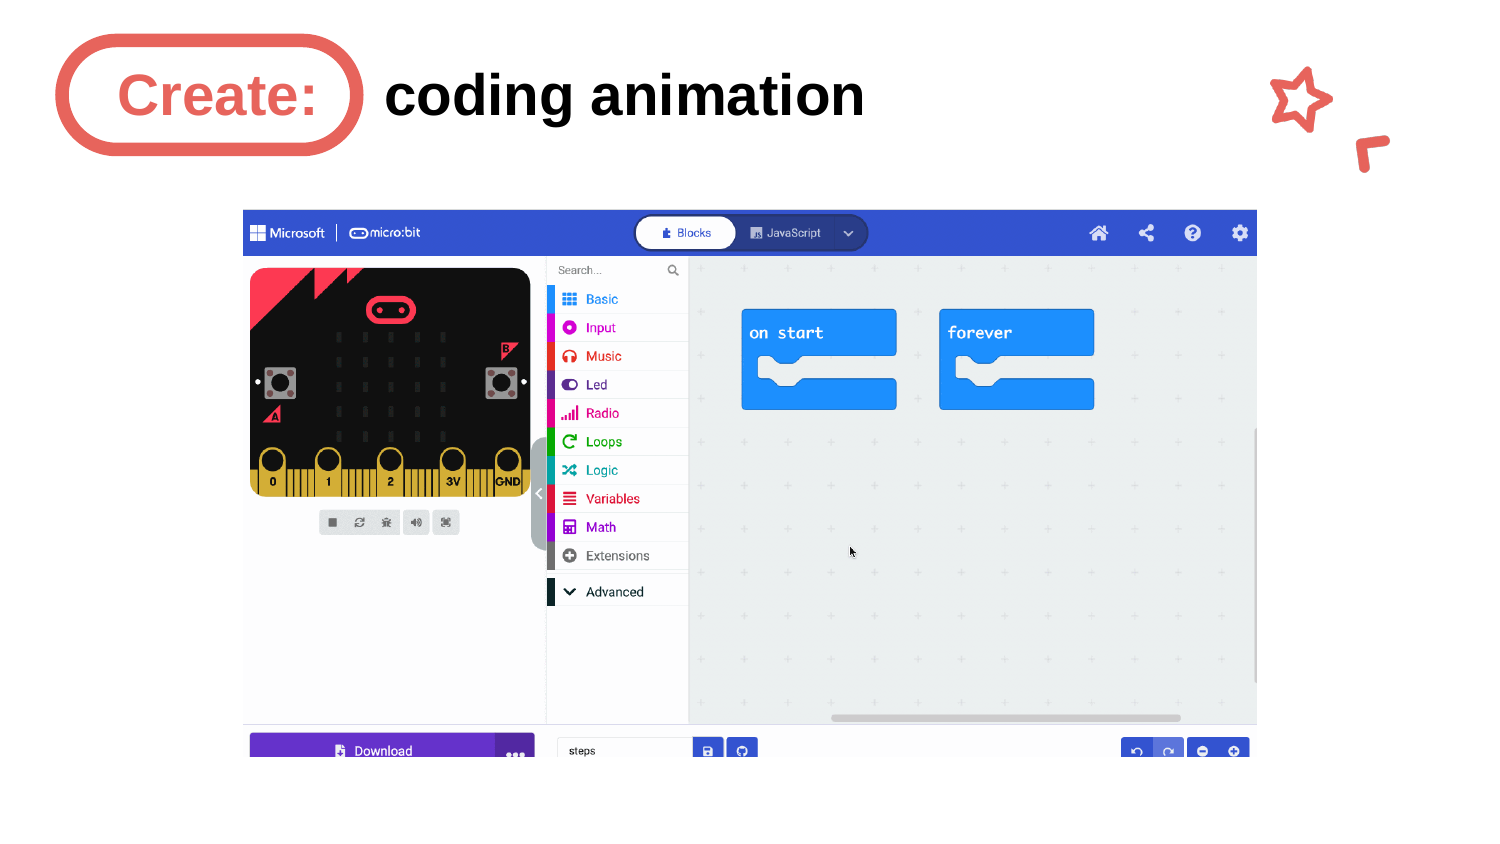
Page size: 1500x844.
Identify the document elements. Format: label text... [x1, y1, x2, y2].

text_box [60, 39, 358, 151]
picture [1269, 66, 1414, 191]
picture [243, 209, 1257, 758]
title Create: coding animation [110, 34, 875, 159]
